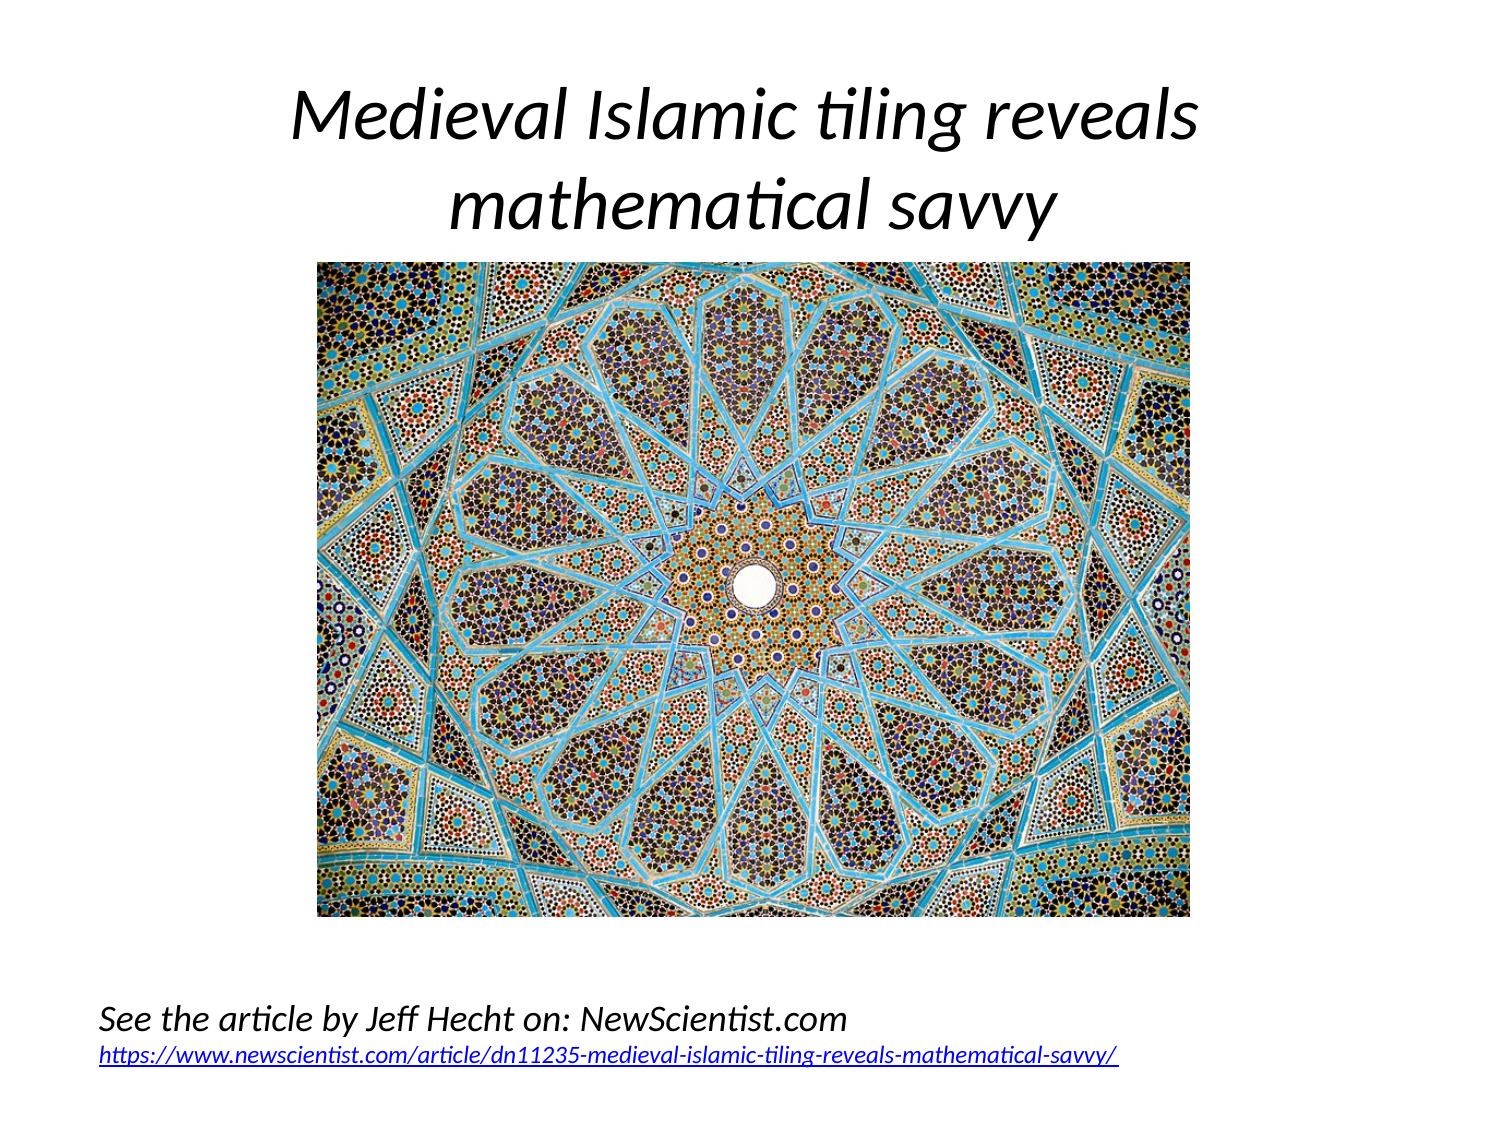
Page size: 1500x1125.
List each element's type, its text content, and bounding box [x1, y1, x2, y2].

text_box See the article by Jeff Hecht on: NewScientist.com https://www.newscientist.com/article/dn11235-medieval-islamic-tiling-reveals-mathematical-savvy/ [84, 986, 1457, 1076]
picture [317, 262, 1190, 917]
text_box Medieval Islamic tiling reveals mathematical savvy [274, 56, 1233, 252]
